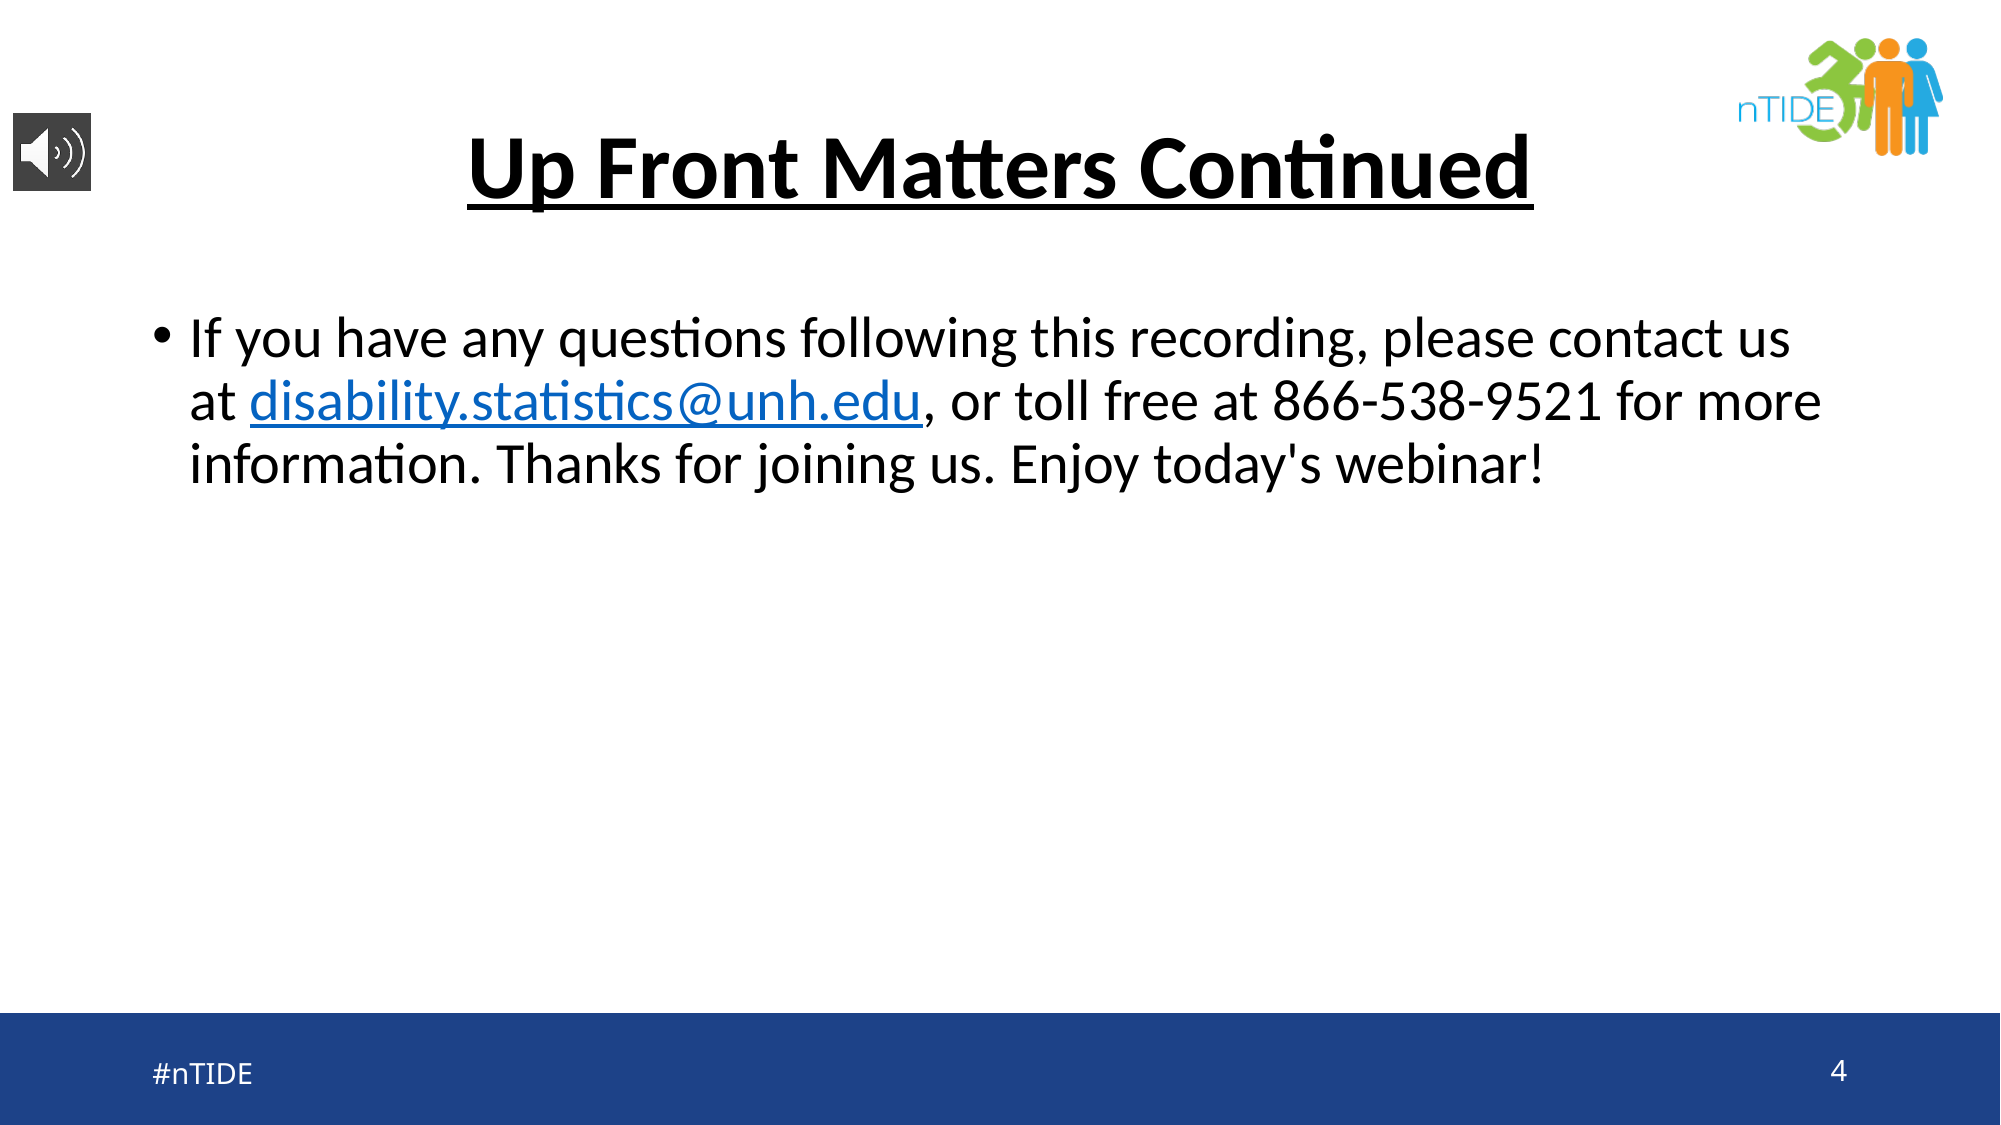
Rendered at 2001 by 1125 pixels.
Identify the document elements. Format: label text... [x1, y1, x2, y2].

picture [12, 112, 93, 193]
title Up Front Matters Continued [138, 59, 1863, 278]
list If you have any questions following this recording, please contact us at disability.statistics@unh.edu, or toll free at 866-538-9521 for more information. Thanks for joining us. Enjoy today's webinar! [137, 299, 1863, 1014]
slide_number #nTIDE [137, 1042, 588, 1103]
slide_number 4 [1412, 1042, 1863, 1103]
picture [1731, 34, 1952, 167]
